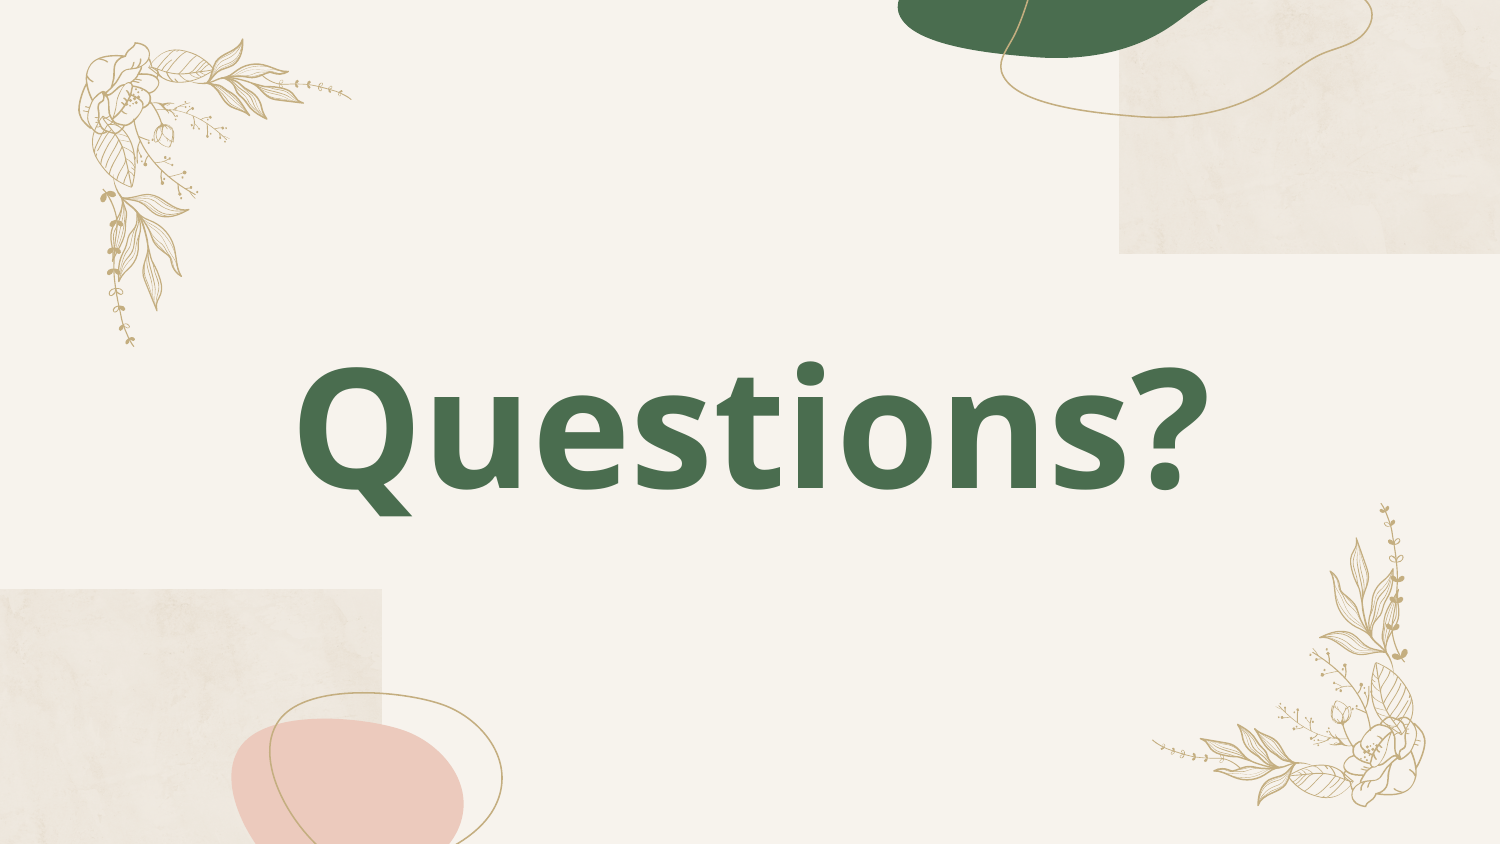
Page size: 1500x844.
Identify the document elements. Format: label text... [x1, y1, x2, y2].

title Questions? [228, 244, 1273, 599]
